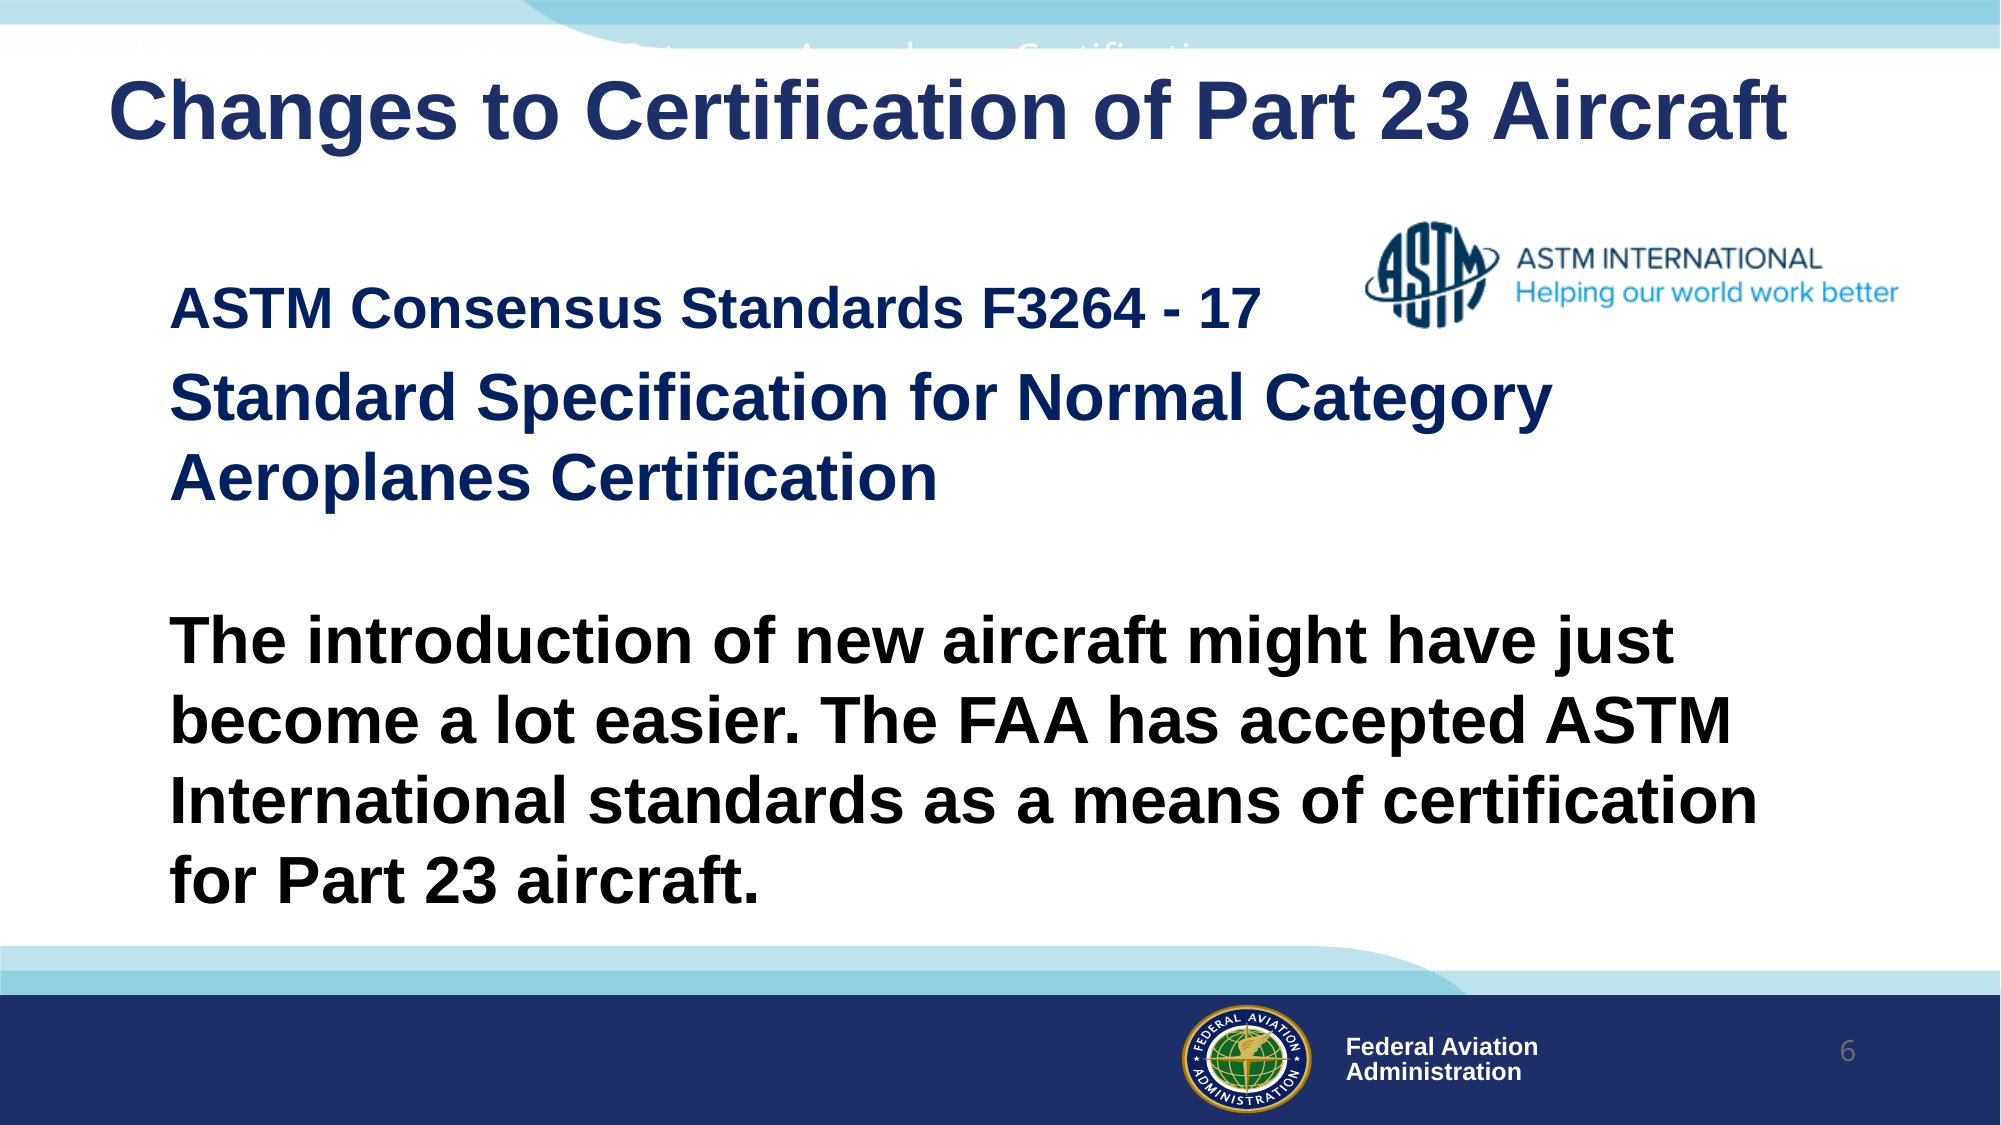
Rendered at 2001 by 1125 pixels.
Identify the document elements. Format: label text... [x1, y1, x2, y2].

list ASTM Consensus Standards F3264 - 17 Standard Specification for Normal Category Aeroplanes Certification The introduction of new aircraft might have just become a lot easier. The FAA has accepted ASTM International standards as a means of certification for Part 23 aircraft. [154, 181, 1803, 944]
text_box ASTM F3264 - 18 Standard Specification for Normal Category Aeroplanes Certification [0, 0, 1247, 116]
title Changes to Certification of Part 23 Aircraft [93, 56, 1947, 157]
picture [1352, 212, 1909, 337]
slide_number 6 [1630, 1025, 1872, 1100]
picture [1247, 0, 1999, 50]
picture [0, 945, 2000, 995]
